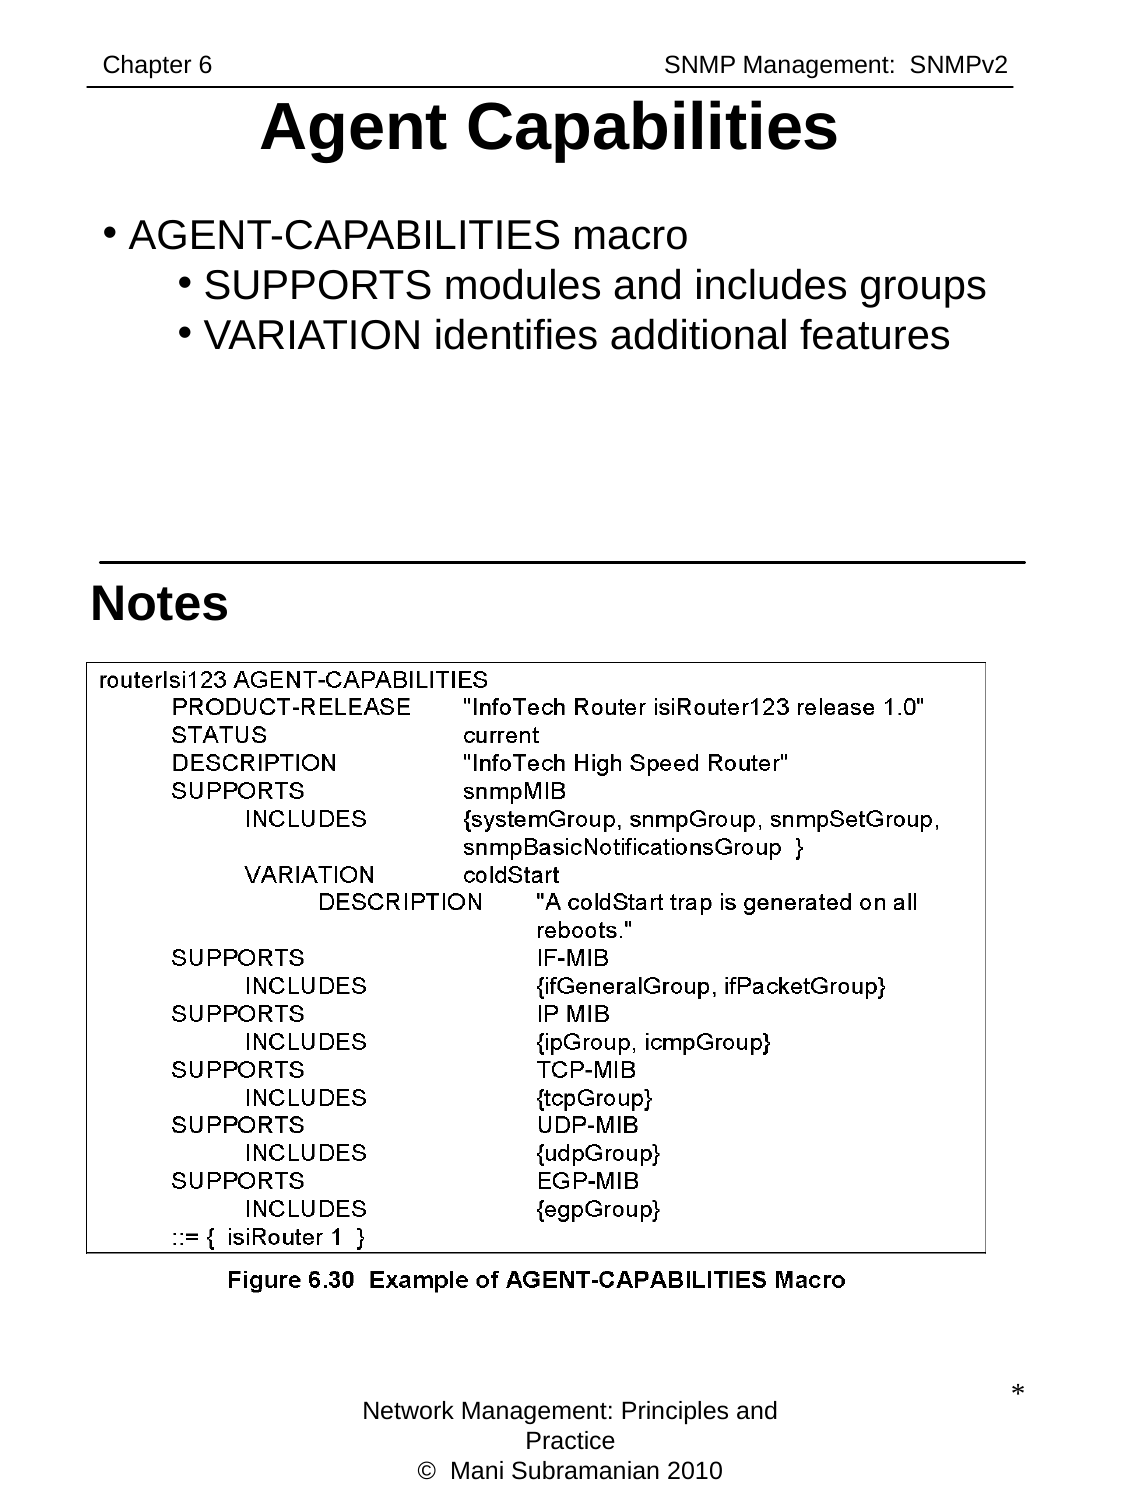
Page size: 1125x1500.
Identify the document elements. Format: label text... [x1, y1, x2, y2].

text_box Chapter 6 SNMP Management: SNMPv2 [87, 40, 1025, 86]
picture [86, 662, 986, 1335]
text_box Agent Capabilities [87, 94, 1013, 171]
text_box Notes [0, 562, 250, 638]
text_box * [806, 1366, 1041, 1467]
text_box Network Management: Principles and Practice © Mani Subramanian 2010 [299, 1387, 806, 1463]
text_box AGENT-CAPABILITIES macro SUPPORTS modules and includes groups VARIATION identifies additional features [87, 199, 1018, 366]
